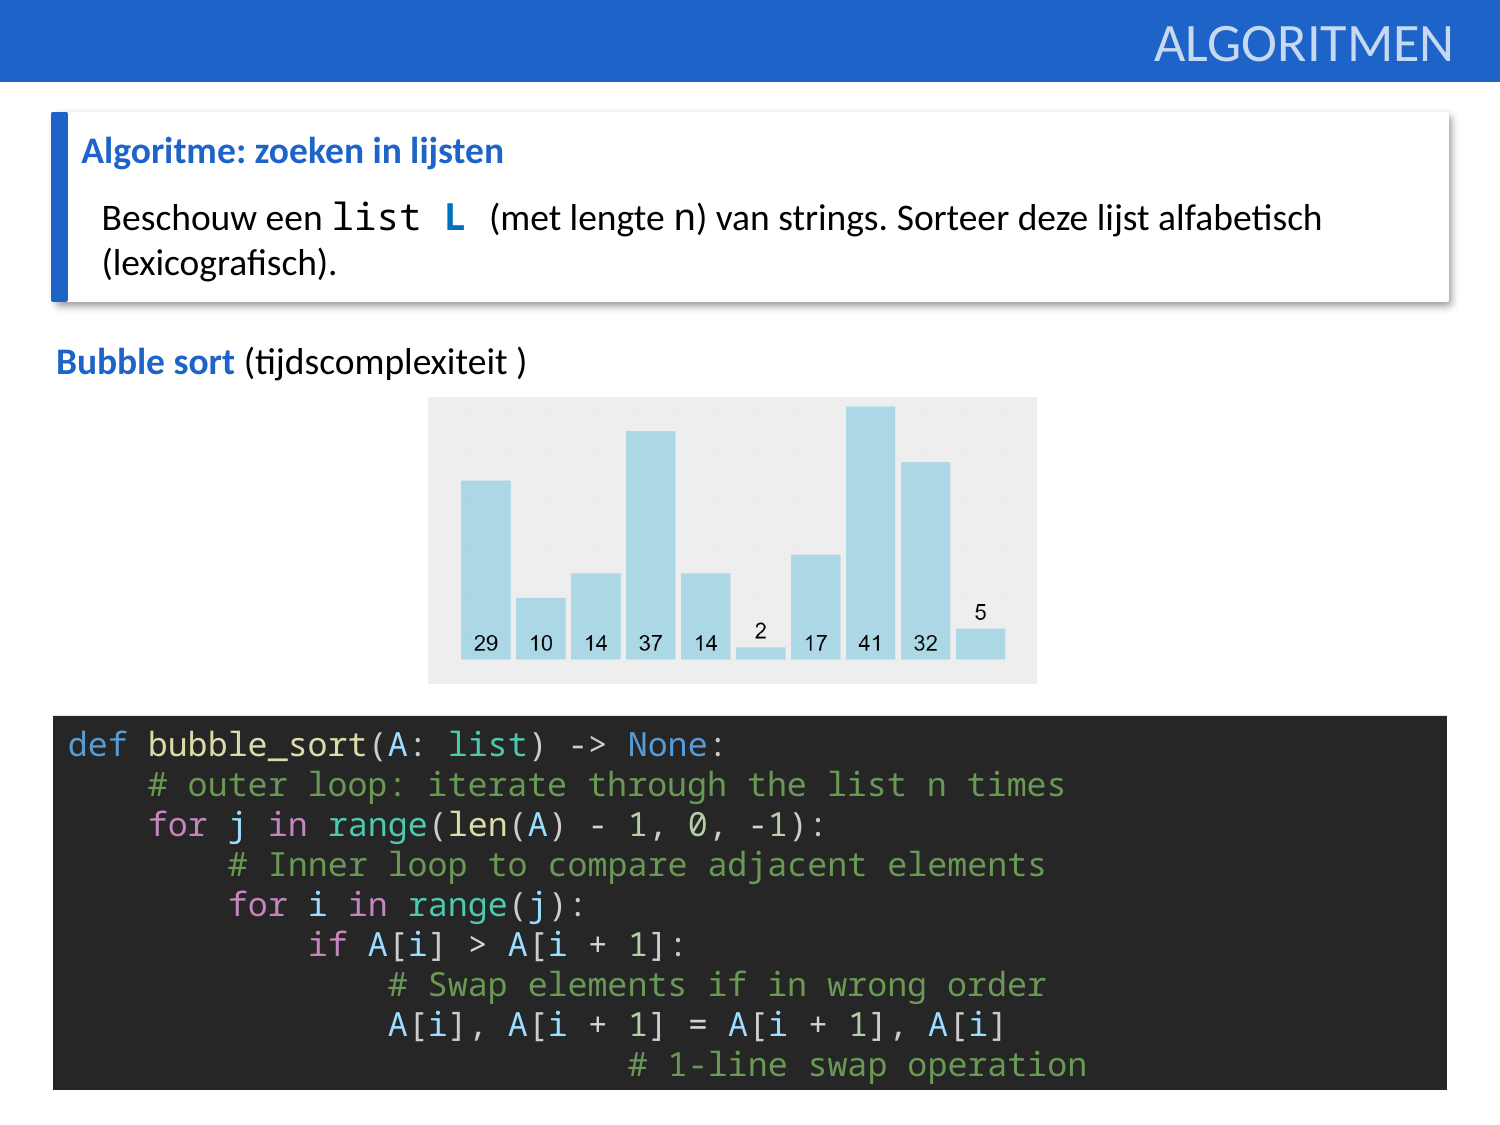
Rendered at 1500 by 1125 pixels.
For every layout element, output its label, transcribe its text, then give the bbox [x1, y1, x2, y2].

text_box [0, 0, 1500, 82]
text_box Algoritmen [1139, 0, 1500, 80]
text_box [52, 113, 1448, 300]
picture [428, 397, 1037, 685]
text_box def bubble_sort(A: list) -> None: # outer loop: iterate through the list n times for j in range(len(A) - 1, 0, -1): # Inner loop to compare adjacent elements for i in range(j): if A[i] > A[i + 1]: # Swap elements if in wrong order A[i], A[i + 1] = A[i + 1], A[i] # 1-line swap operation [53, 715, 1447, 1090]
